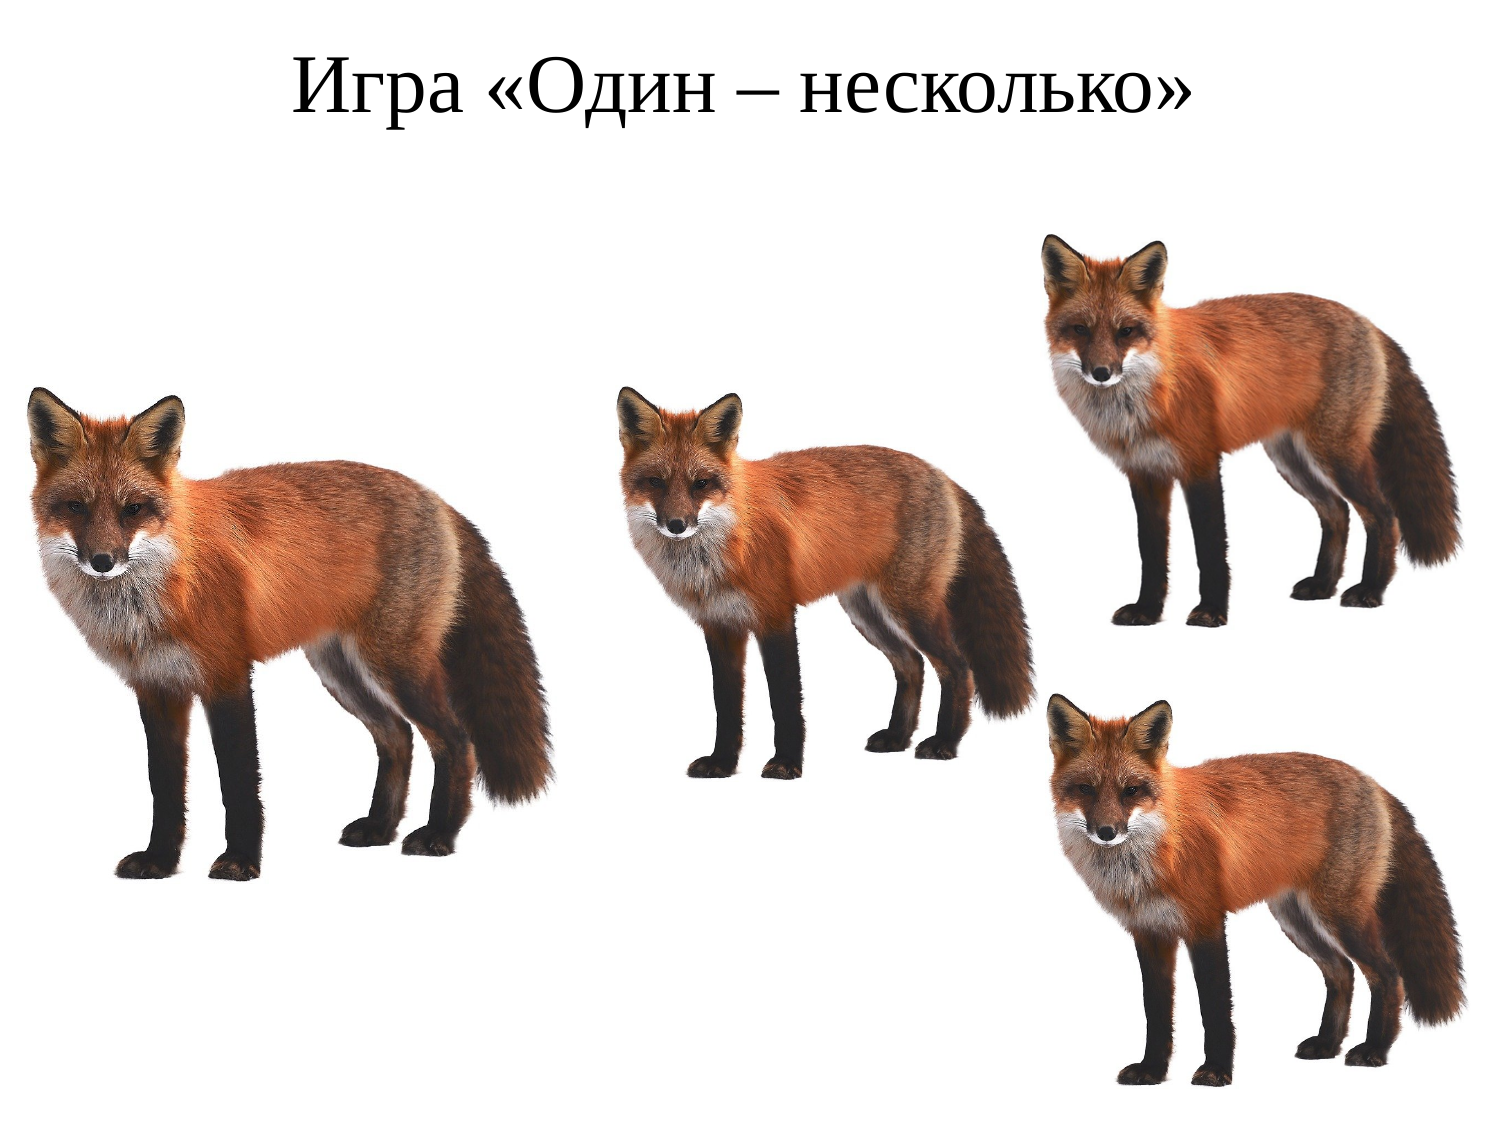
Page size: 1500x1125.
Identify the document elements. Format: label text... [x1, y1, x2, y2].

picture [24, 385, 561, 884]
picture [614, 233, 1467, 782]
picture [1045, 692, 1471, 1090]
text_box Игра «Один – несколько» [171, 22, 1317, 137]
